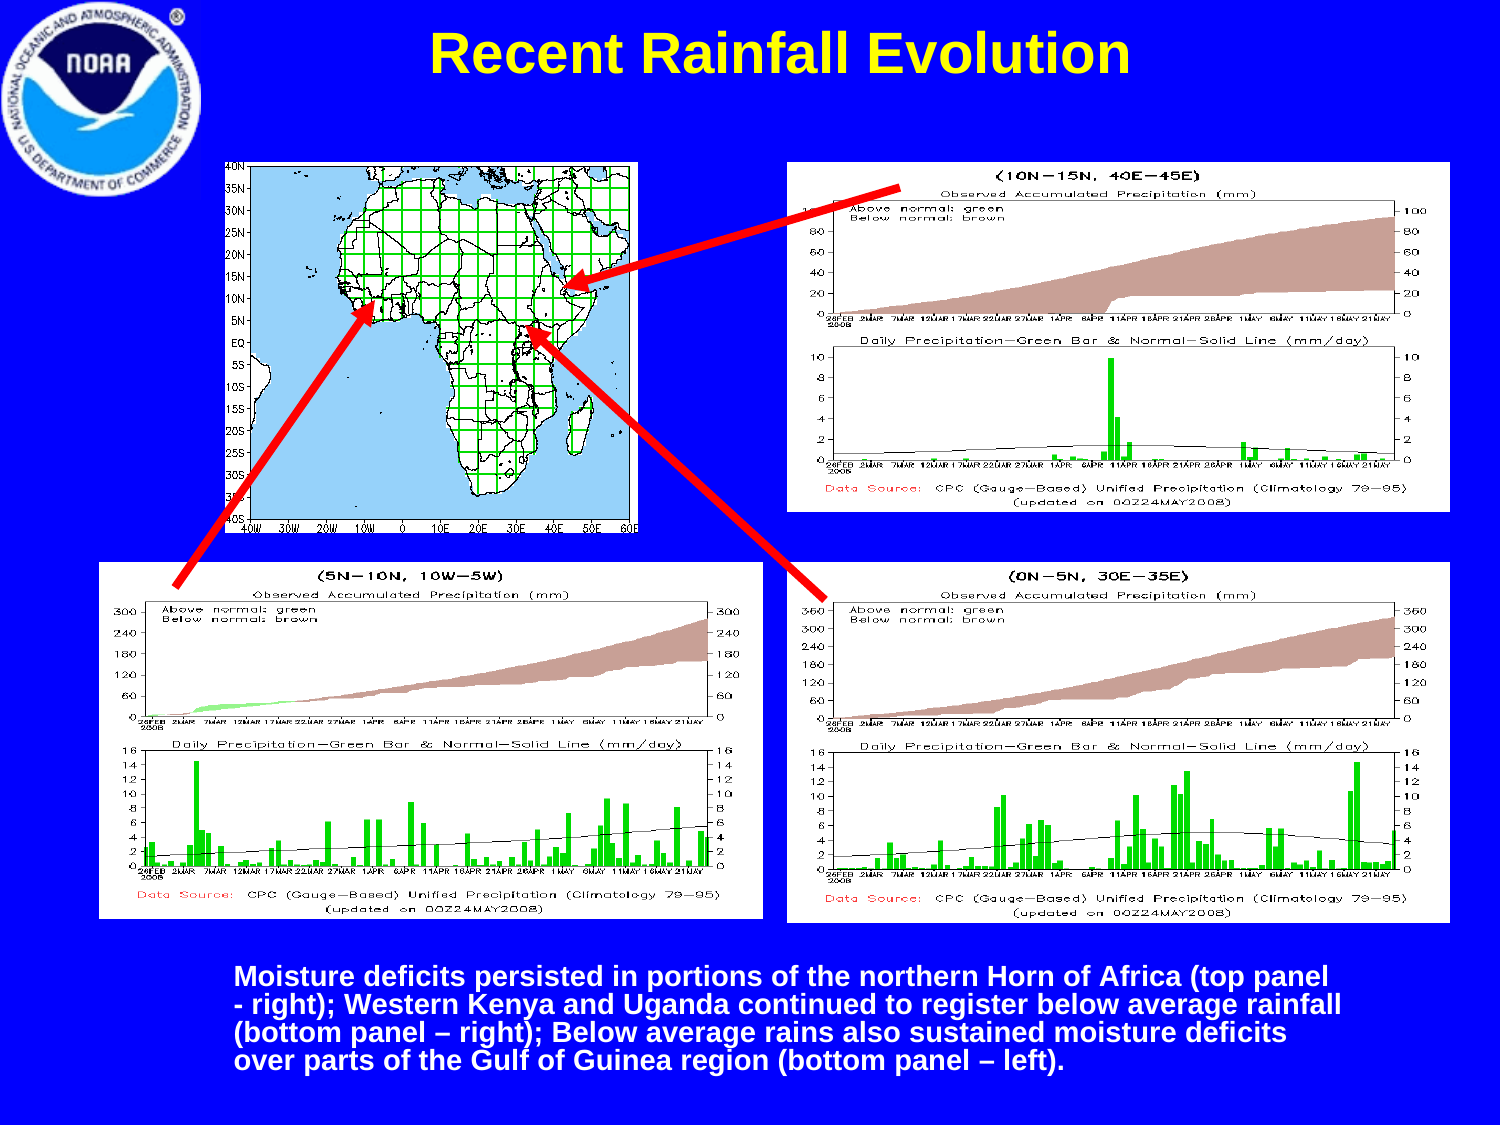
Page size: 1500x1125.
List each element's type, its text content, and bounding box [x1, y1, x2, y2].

picture [224, 162, 638, 533]
picture [787, 162, 1450, 512]
title Recent Rainfall Evolution [287, 0, 1275, 100]
picture [787, 562, 1450, 923]
picture [0, 0, 200, 200]
picture [99, 562, 763, 919]
list Moisture deficits persisted in portions of the northern Horn of Africa (top panel - right); Western Kenya and Uganda continued to register below average rainfall (bottom panel – right); Below average rains also sustained moisture deficits over parts of the Gulf of Guinea region (bottom panel – left). [162, 956, 1363, 1125]
